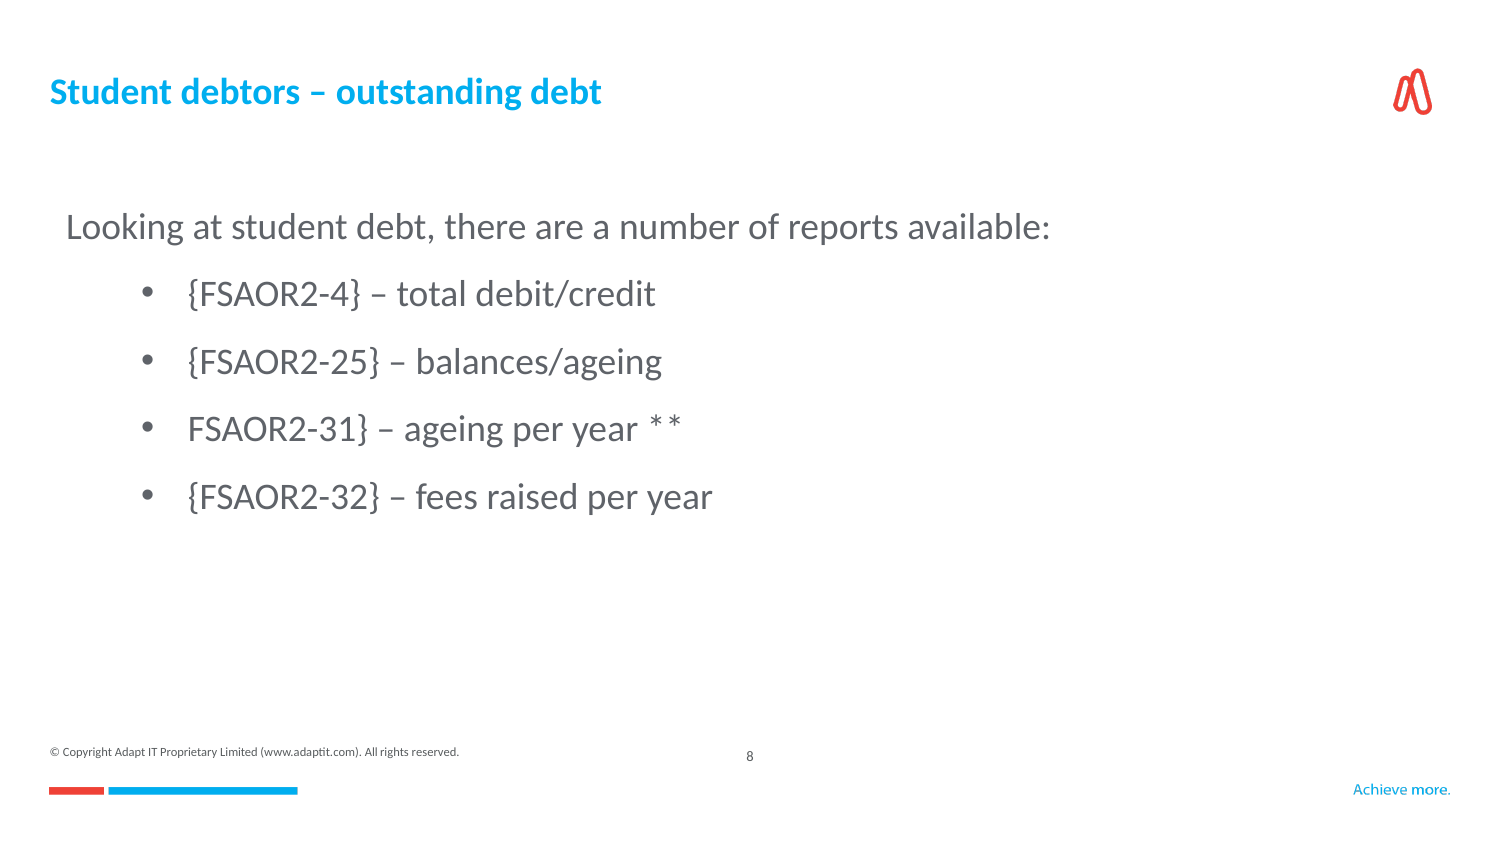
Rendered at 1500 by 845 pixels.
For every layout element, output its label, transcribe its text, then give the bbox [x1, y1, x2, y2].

text_box Looking at student debt, there are a number of reports available: {FSAOR2-4} – total debit/credit {FSAOR2-25} – balances/ageing FSAOR2-31} – ageing per year ** {FSAOR2-32} – fees raised per year [51, 171, 1438, 524]
picture [1374, 783, 1450, 795]
picture [49, 783, 1371, 795]
title Student debtors – outstanding debt [49, 48, 1450, 128]
